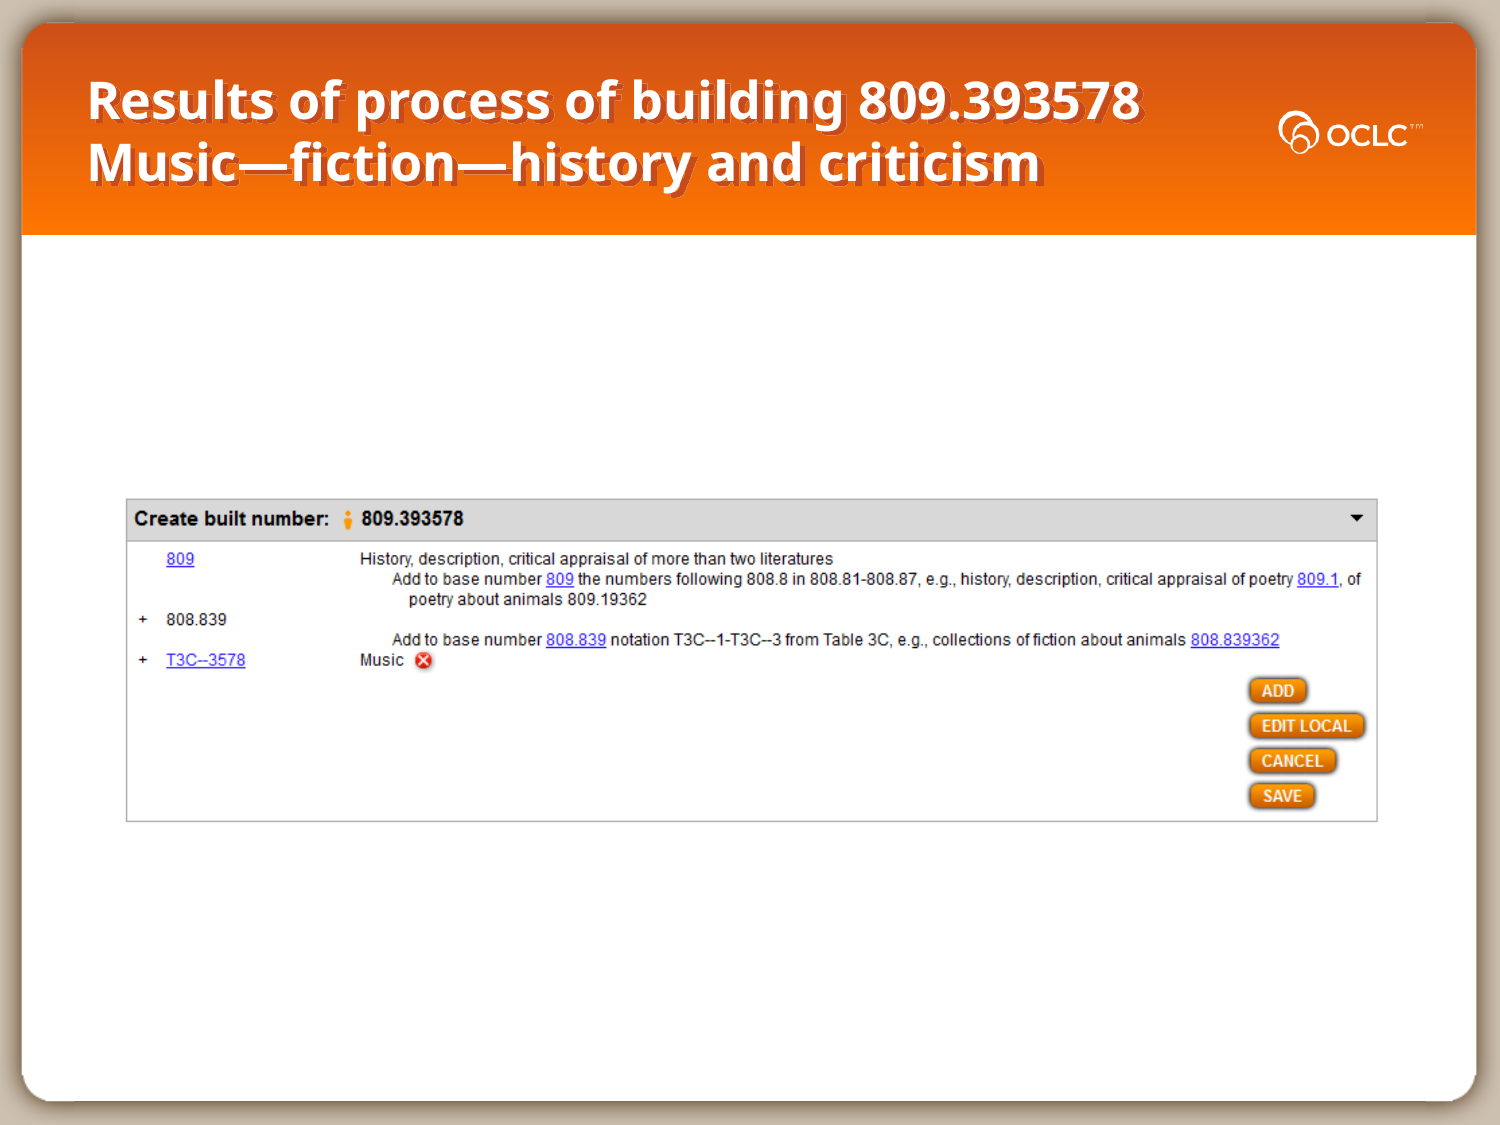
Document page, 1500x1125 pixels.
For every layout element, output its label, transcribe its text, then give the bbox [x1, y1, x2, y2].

picture [0, 0, 1500, 1125]
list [117, 491, 1382, 833]
title Results of process of building 809.393578 Music—fiction—history and criticism [71, 23, 1219, 236]
